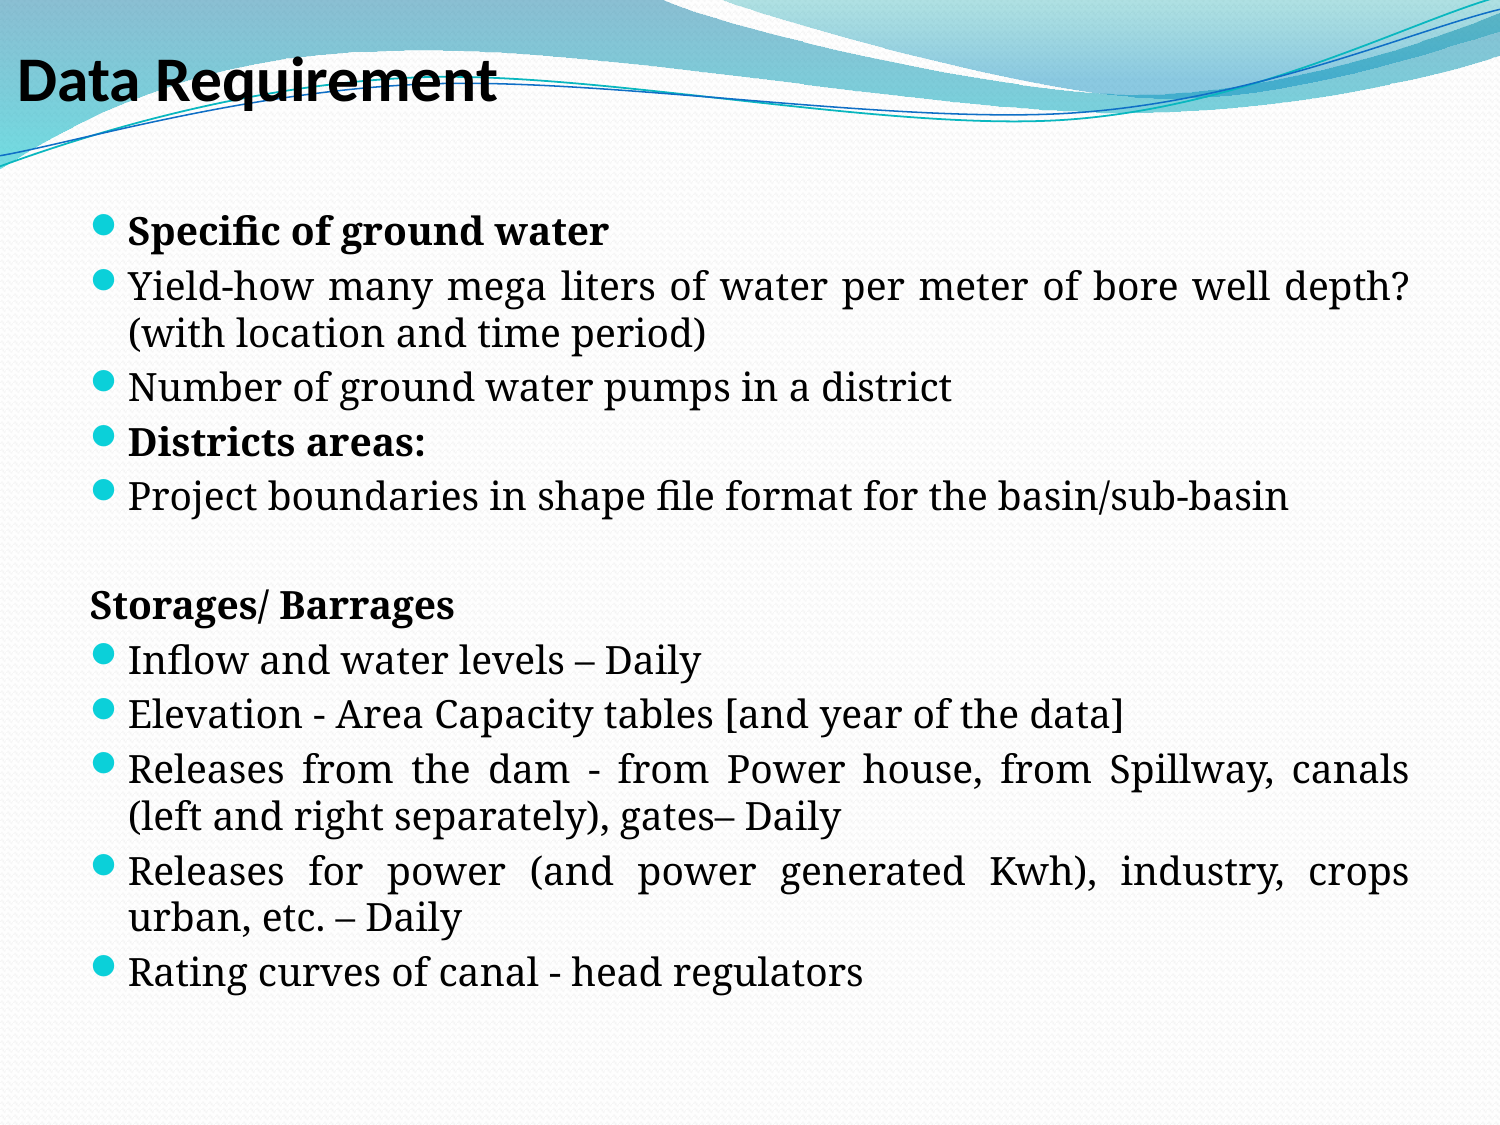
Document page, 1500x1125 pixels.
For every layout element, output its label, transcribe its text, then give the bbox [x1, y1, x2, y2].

title Data Requirement [17, 30, 1368, 115]
list Specific of ground water Yield-how many mega liters of water per meter of bore well depth? (with location and time period) Number of ground water pumps in a district Districts areas: Project boundaries in shape file format for the basin/sub-basin Storages/ Barrages Inflow and water levels – Daily Elevation - Area Capacity tables [and year of the data] Releases from the dam - from Power house, from Spillway, canals (left and right separately), gates– Daily Releases for power (and power generated Kwh), industry, crops urban, etc. – Daily Rating curves of canal - head regulators [75, 199, 1425, 1005]
